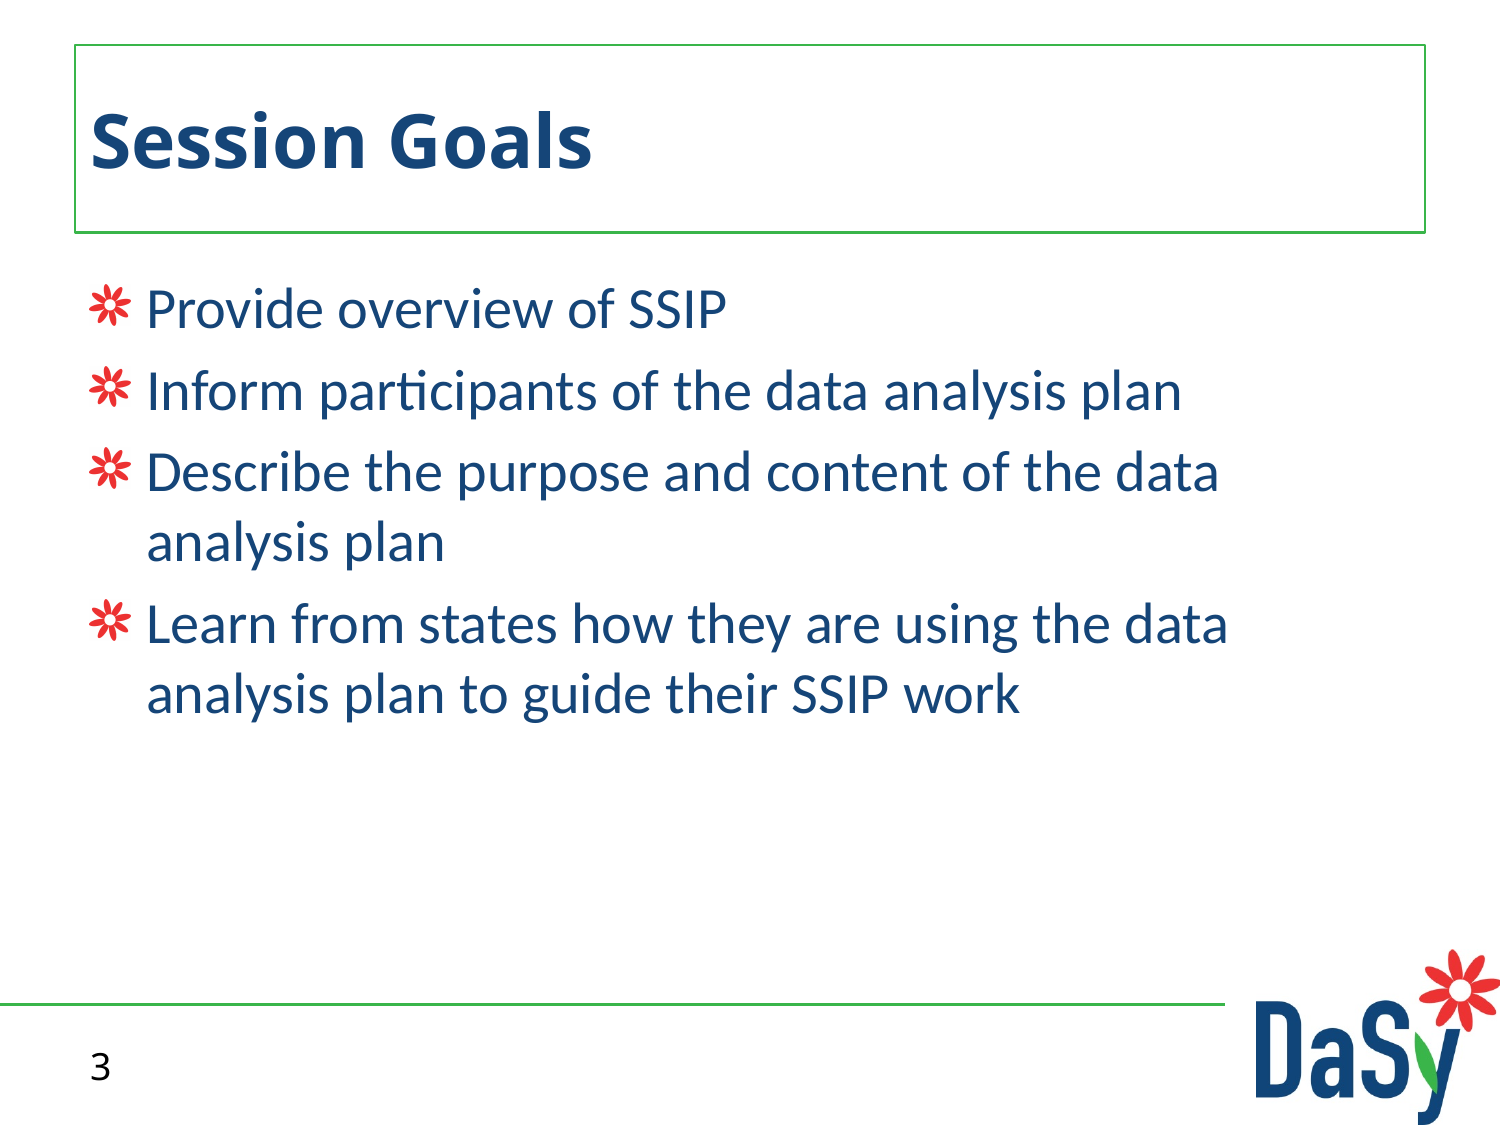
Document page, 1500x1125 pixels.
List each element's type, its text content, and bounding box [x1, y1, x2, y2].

picture [89, 284, 131, 326]
picture [1256, 949, 1500, 1125]
picture [89, 447, 131, 489]
picture [89, 599, 131, 641]
slide_number 3 [75, 1038, 425, 1098]
list Provide overview of SSIP Inform participants of the data analysis plan Describe the purpose and content of the data analysis plan Learn from states how they are using the data analysis plan to guide their SSIP work [75, 262, 1425, 925]
title Session Goals [74, 44, 1426, 234]
picture [89, 366, 131, 407]
